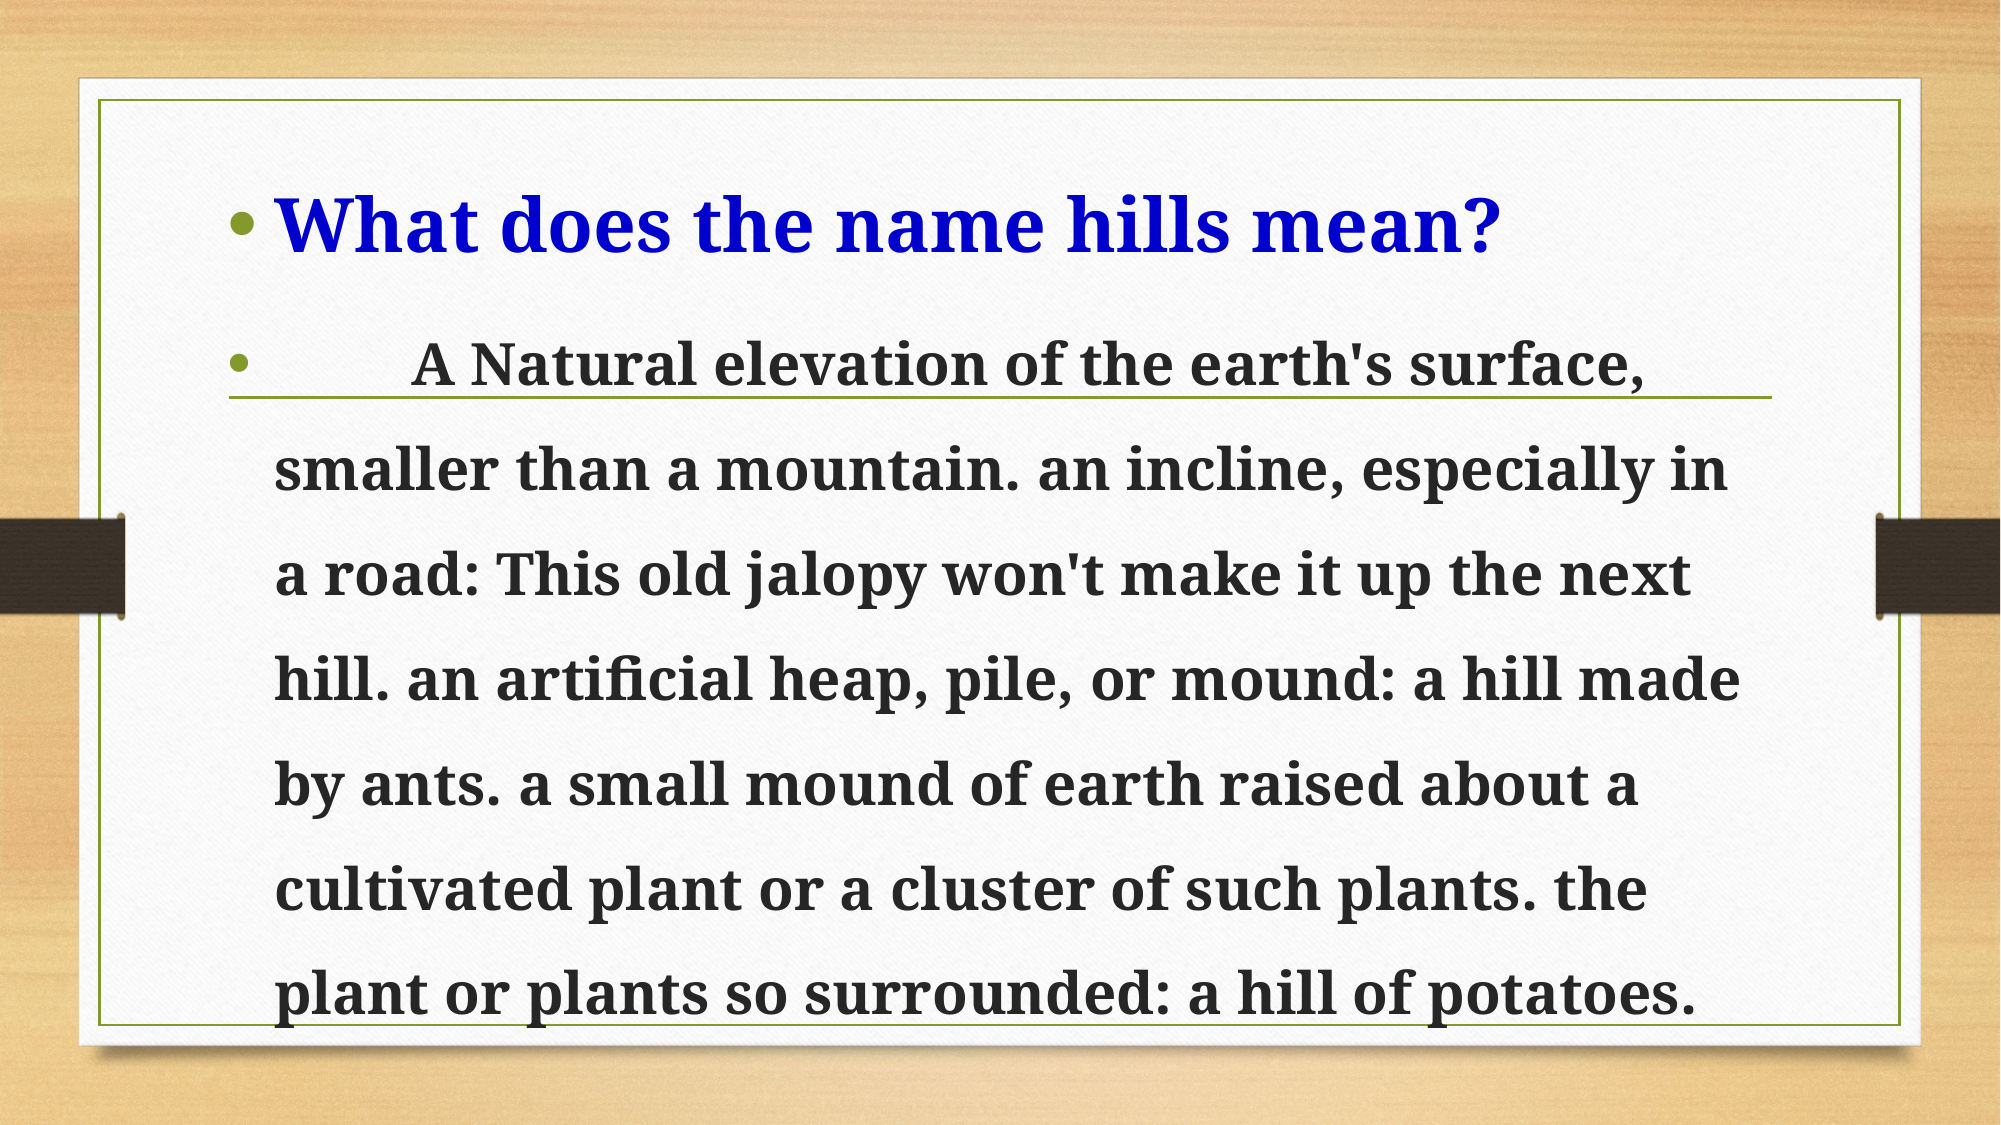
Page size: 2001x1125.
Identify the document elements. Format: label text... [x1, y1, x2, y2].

list What does the name hills mean? A Natural elevation of the earth's surface, smaller than a mountain. an incline, especially in a road: This old jalopy won't make it up the next hill. an artificial heap, pile, or mound: a hill made by ants. a small mound of earth raised about a cultivated plant or a cluster of such plants. the plant or plants so surrounded: a hill of potatoes. [212, 125, 1788, 964]
picture [0, 0, 2001, 1125]
